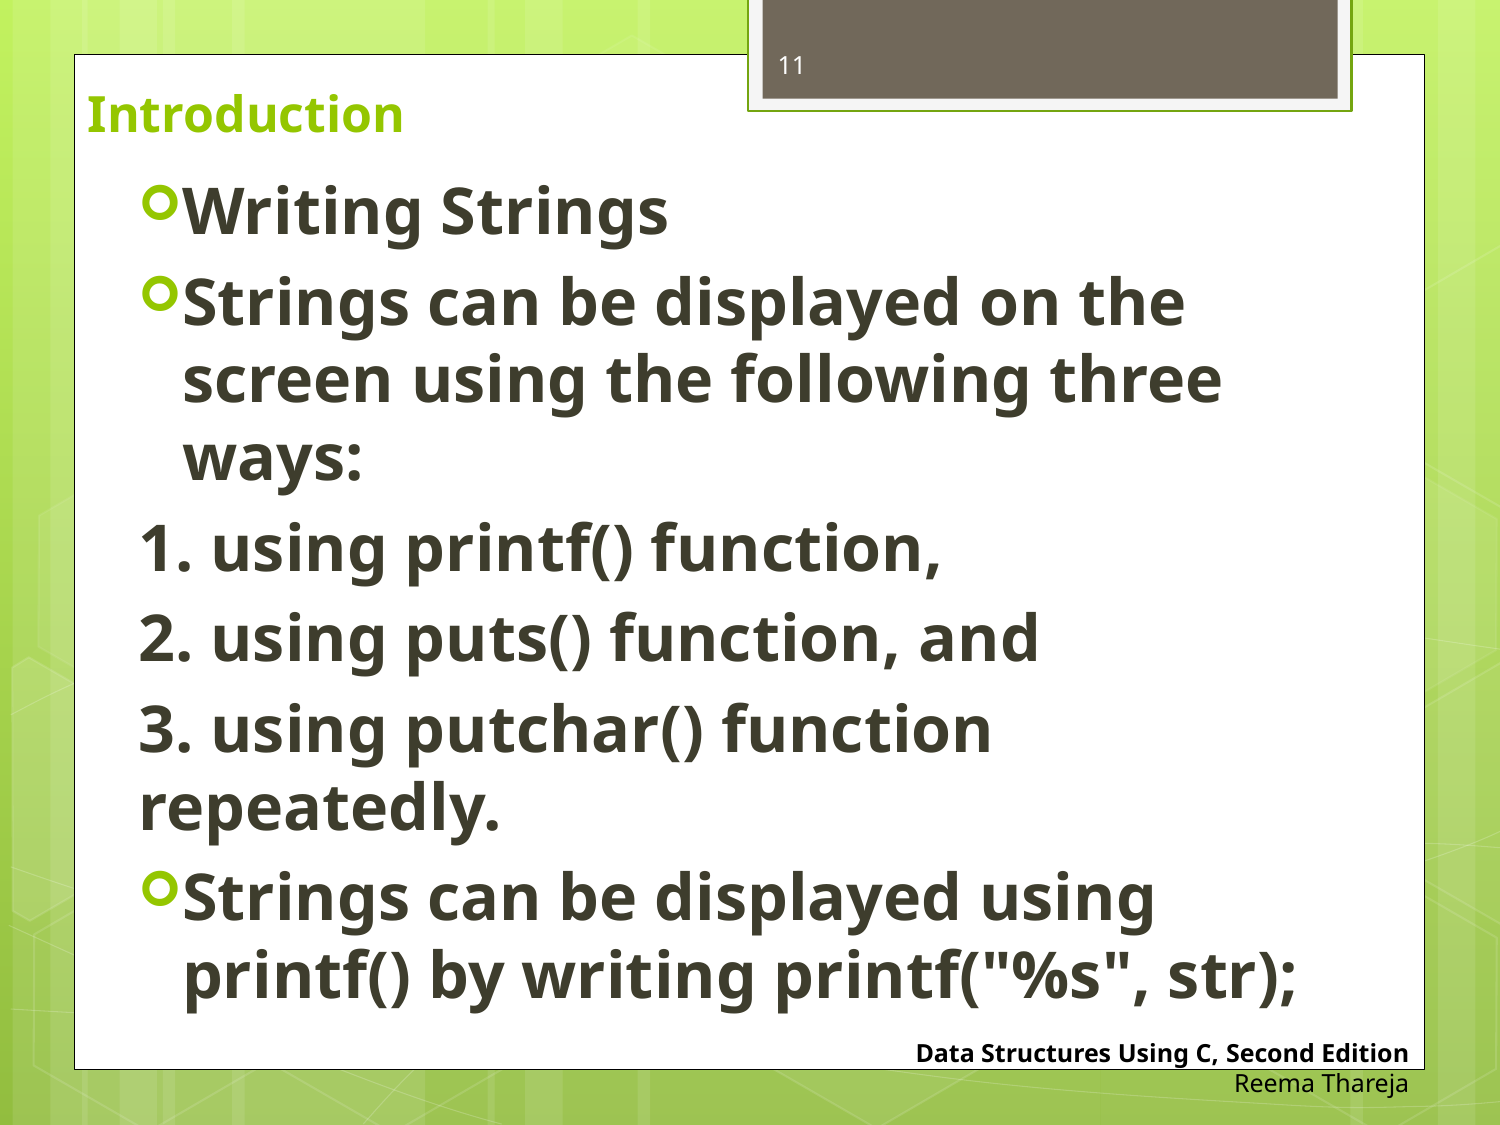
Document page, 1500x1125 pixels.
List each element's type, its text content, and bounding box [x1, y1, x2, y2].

list Writing Strings Strings can be displayed on the screen using the following three ways: 1. using printf() function, 2. using puts() function, and 3. using putchar() function repeatedly. Strings can be displayed using printf() by writing printf("%s", str); [112, 162, 1400, 1025]
title Introduction [72, 37, 1225, 150]
footer Data Structures Using C, Second Edition Reema Thareja [849, 1037, 1425, 1098]
slide_number 11 [762, 36, 982, 97]
